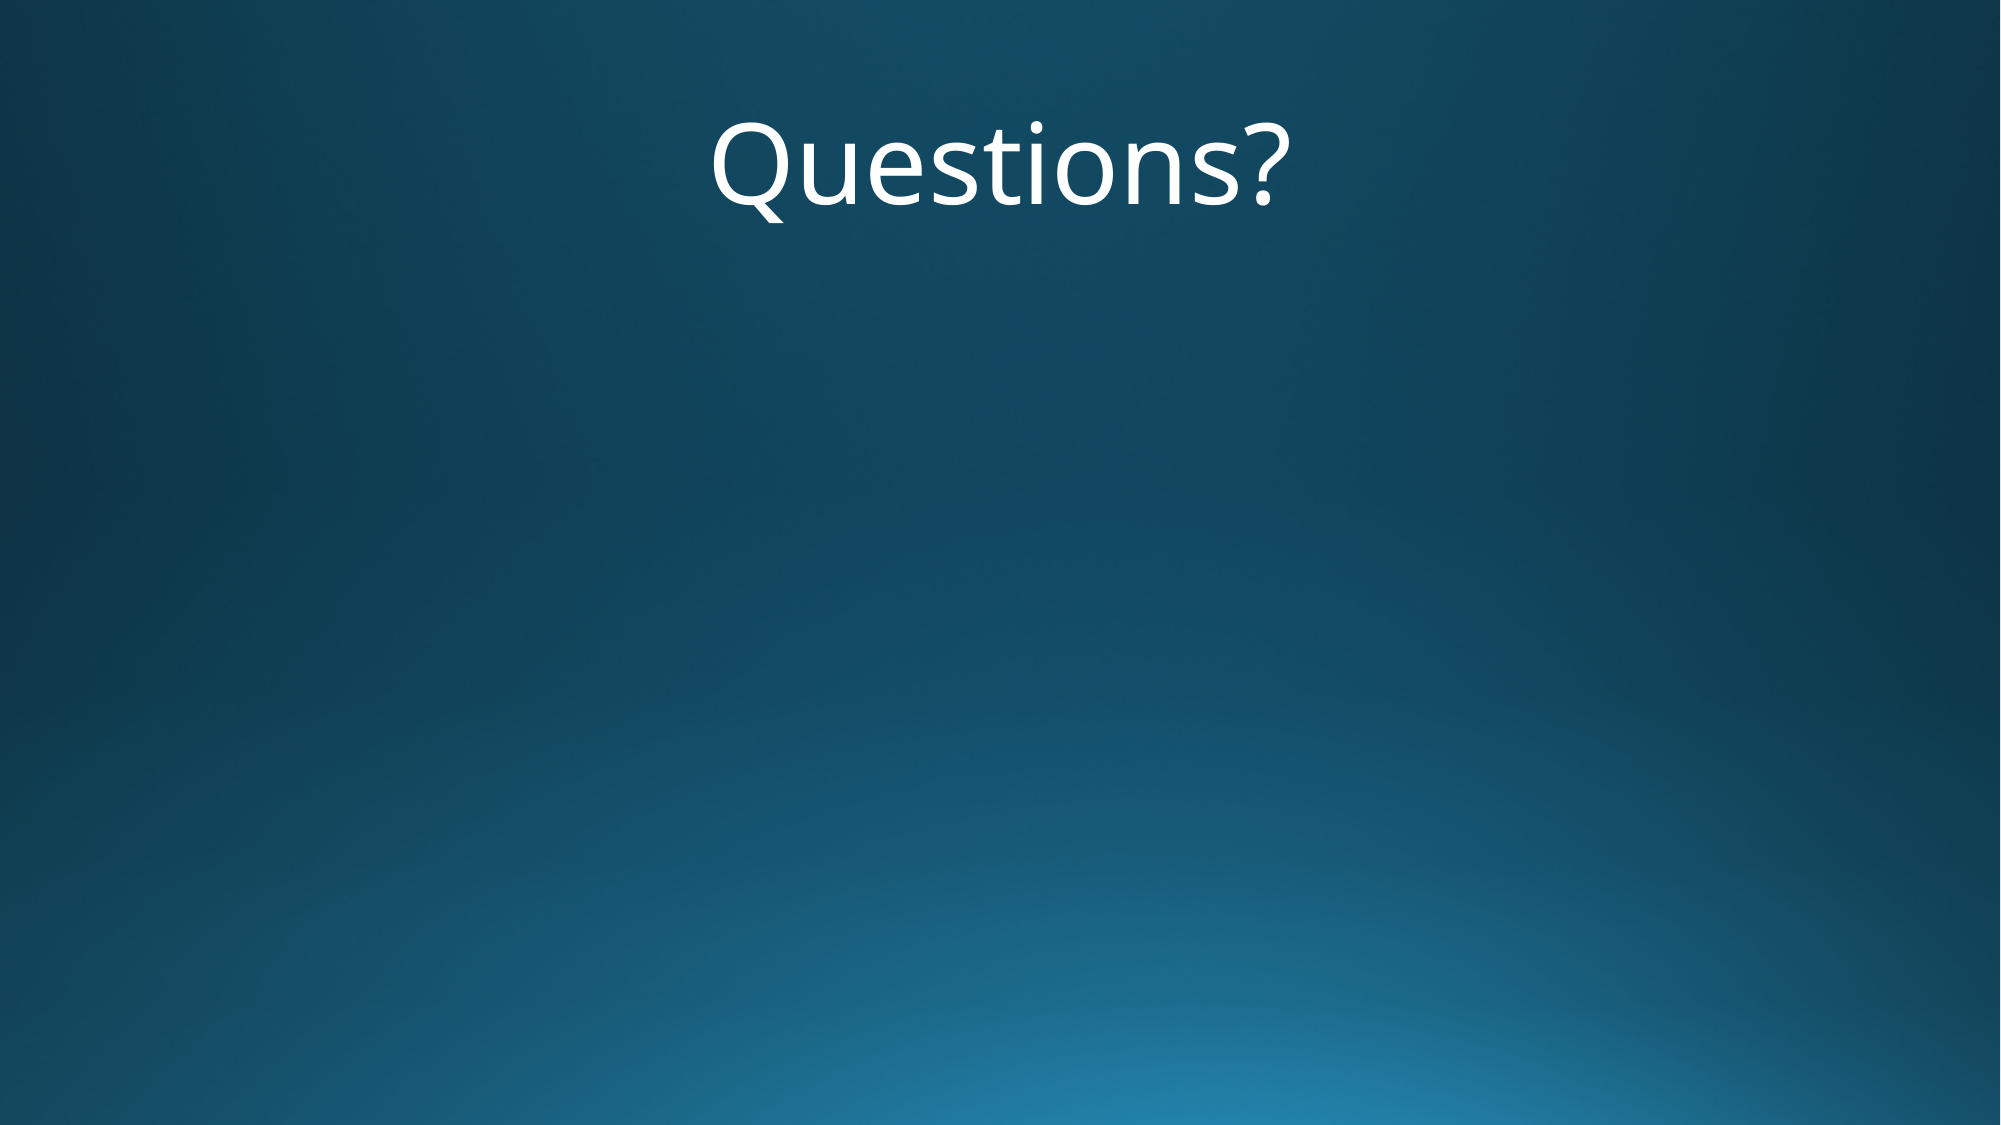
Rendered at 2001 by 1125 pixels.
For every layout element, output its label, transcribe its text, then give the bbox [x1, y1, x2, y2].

picture [0, 0, 2001, 1125]
title Questions? [137, 59, 1863, 278]
